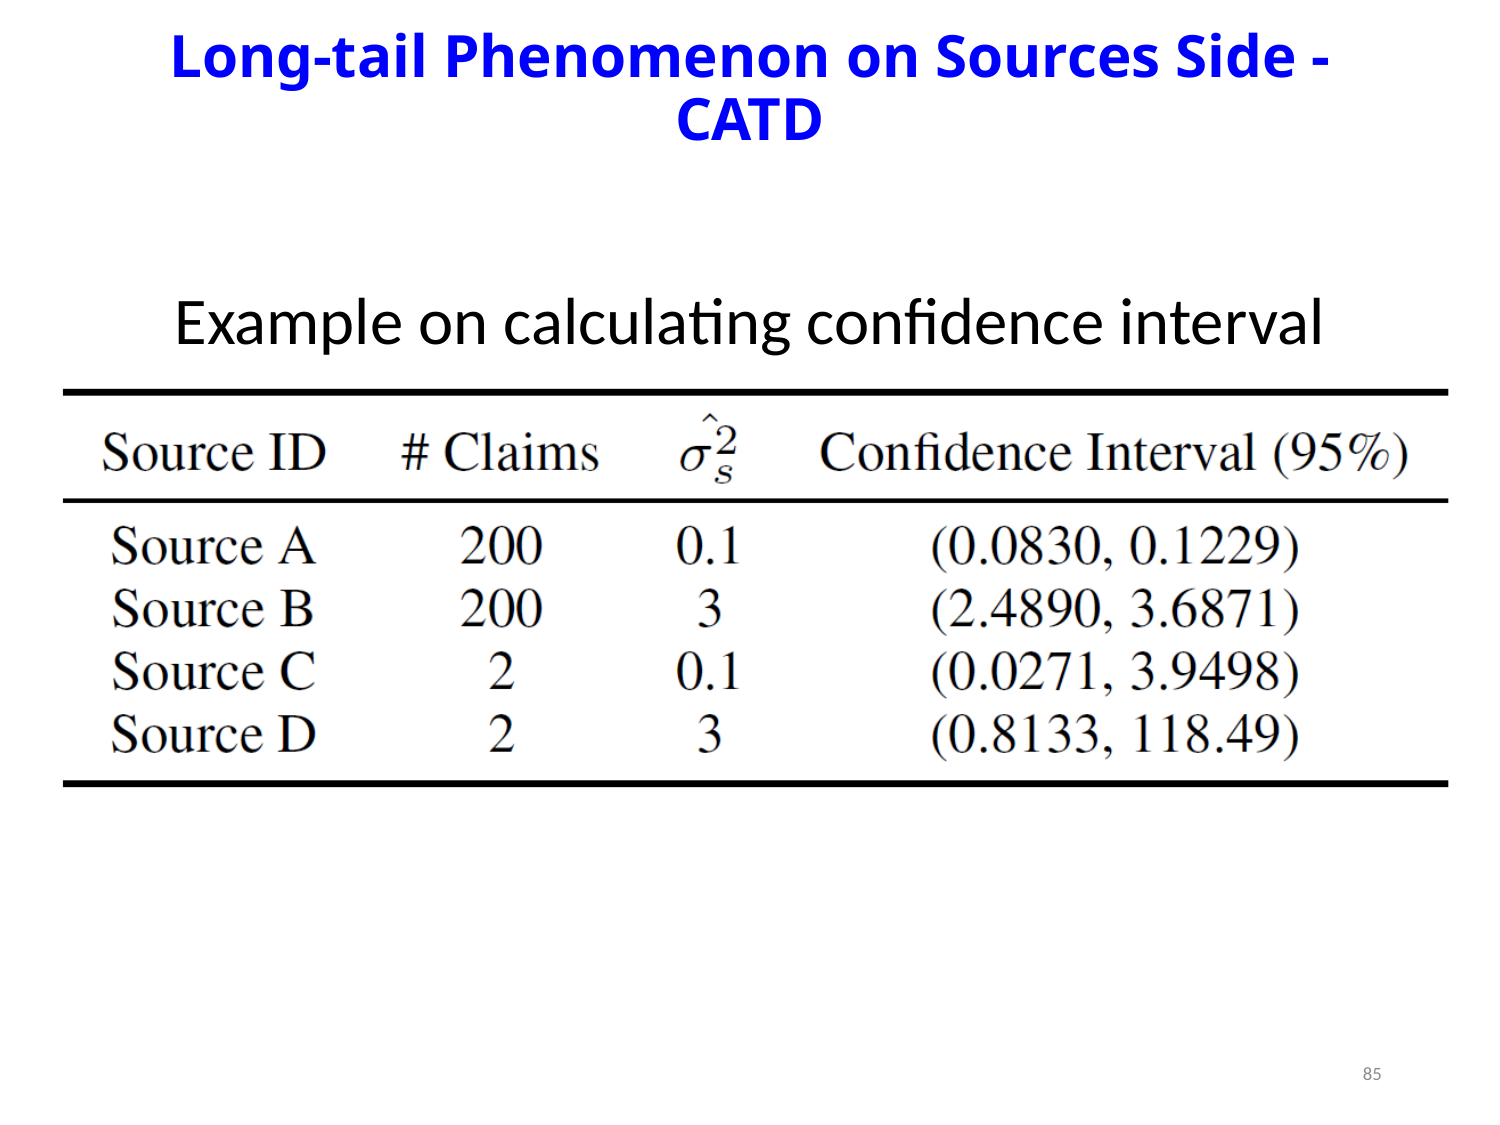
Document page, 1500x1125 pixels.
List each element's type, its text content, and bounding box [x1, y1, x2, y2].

text_box Long-tail Phenomenon on Sources Side - CATD [74, 0, 1425, 180]
picture [29, 252, 1470, 818]
slide_number 85 [1059, 1042, 1397, 1103]
